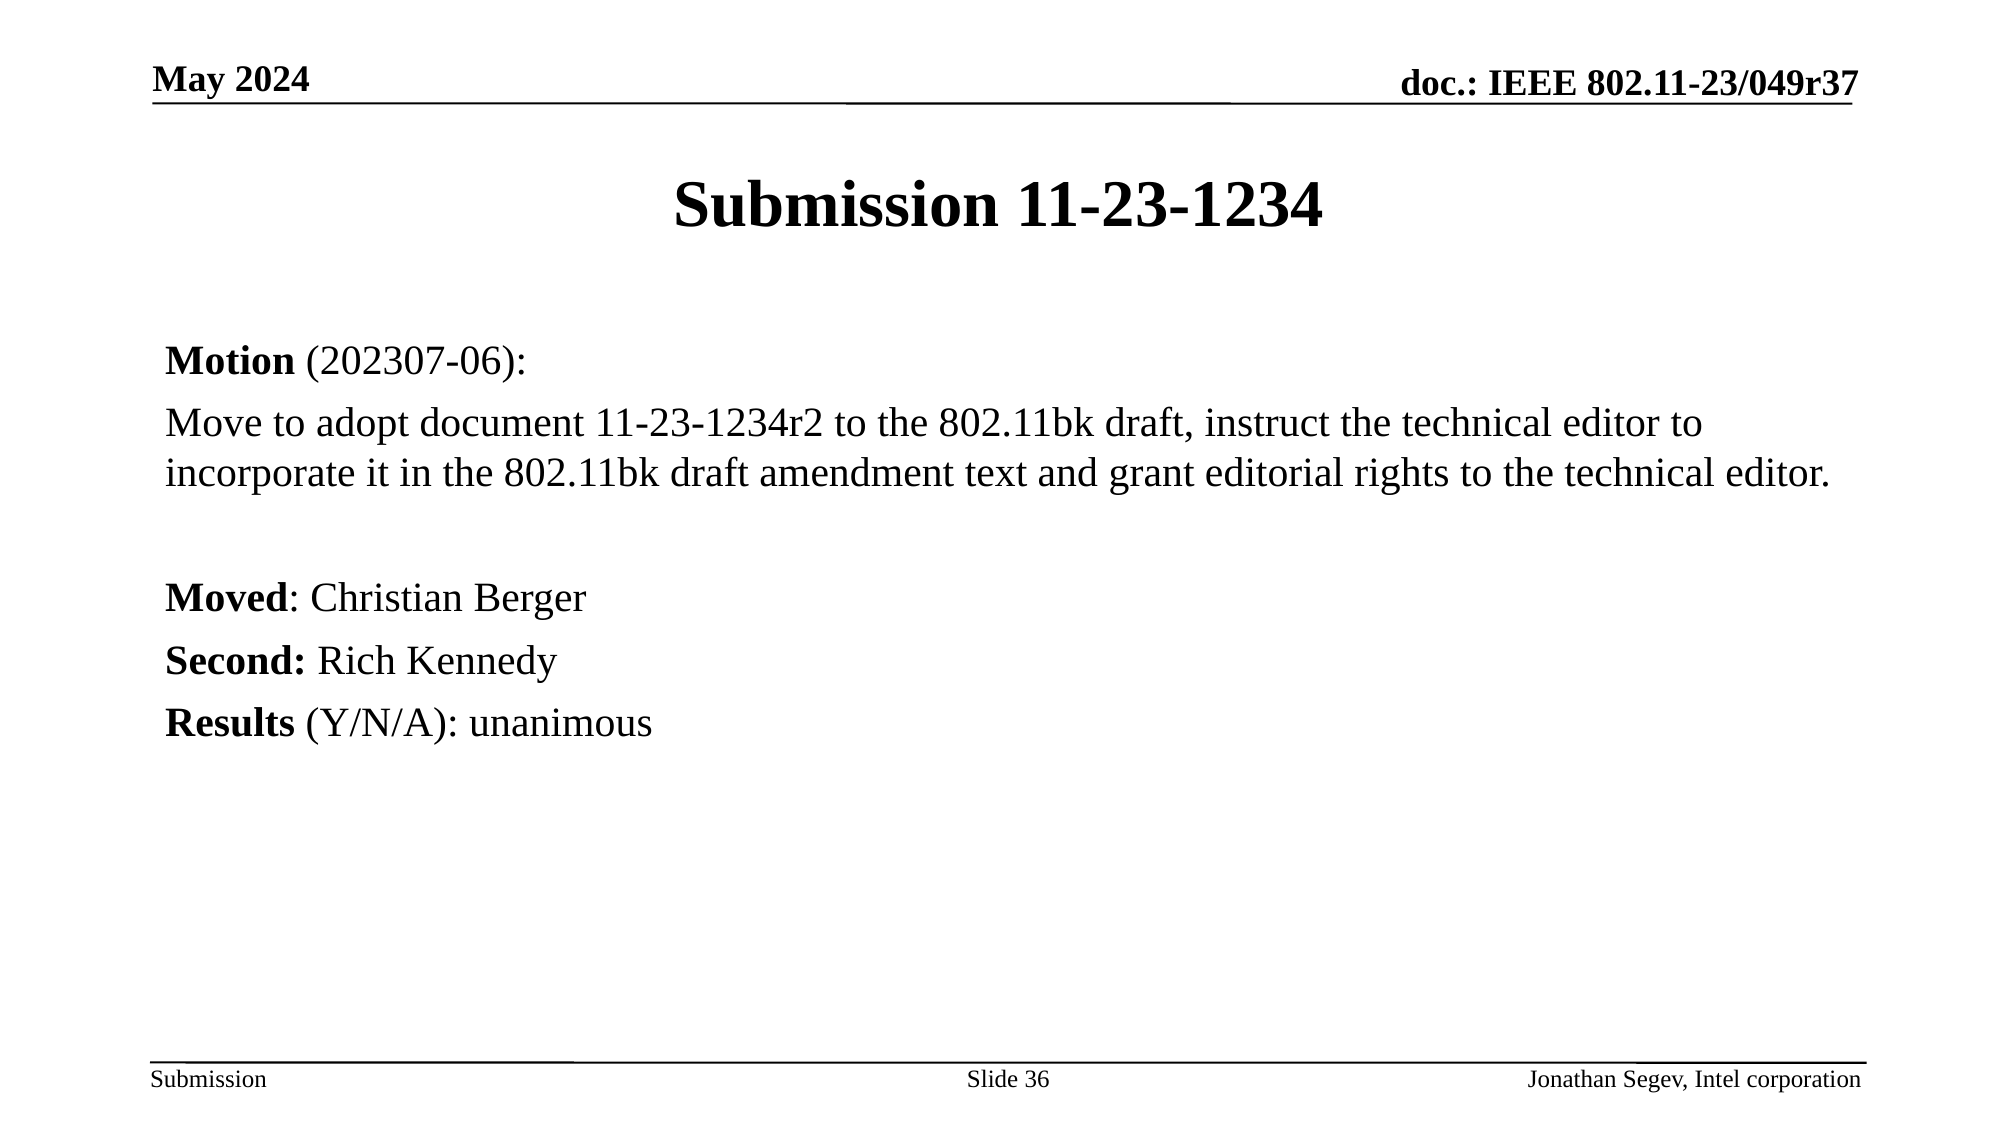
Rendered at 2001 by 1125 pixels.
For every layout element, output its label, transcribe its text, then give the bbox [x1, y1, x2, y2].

slide_number Slide 36 [950, 1061, 1067, 1123]
title Submission 11-23-1234 [149, 112, 1850, 288]
footer Jonathan Segev, Intel corporation [1165, 1061, 1863, 1093]
list Motion (202307-06): Move to adopt document 11-23-1234r2 to the 802.11bk draft, instruct the technical editor to incorporate it in the 802.11bk draft amendment text and grant editorial rights to the technical editor. Moved: Christian Berger Second: Rich Kennedy Results (Y/N/A): unanimous [149, 324, 1850, 1000]
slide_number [152, 54, 563, 100]
